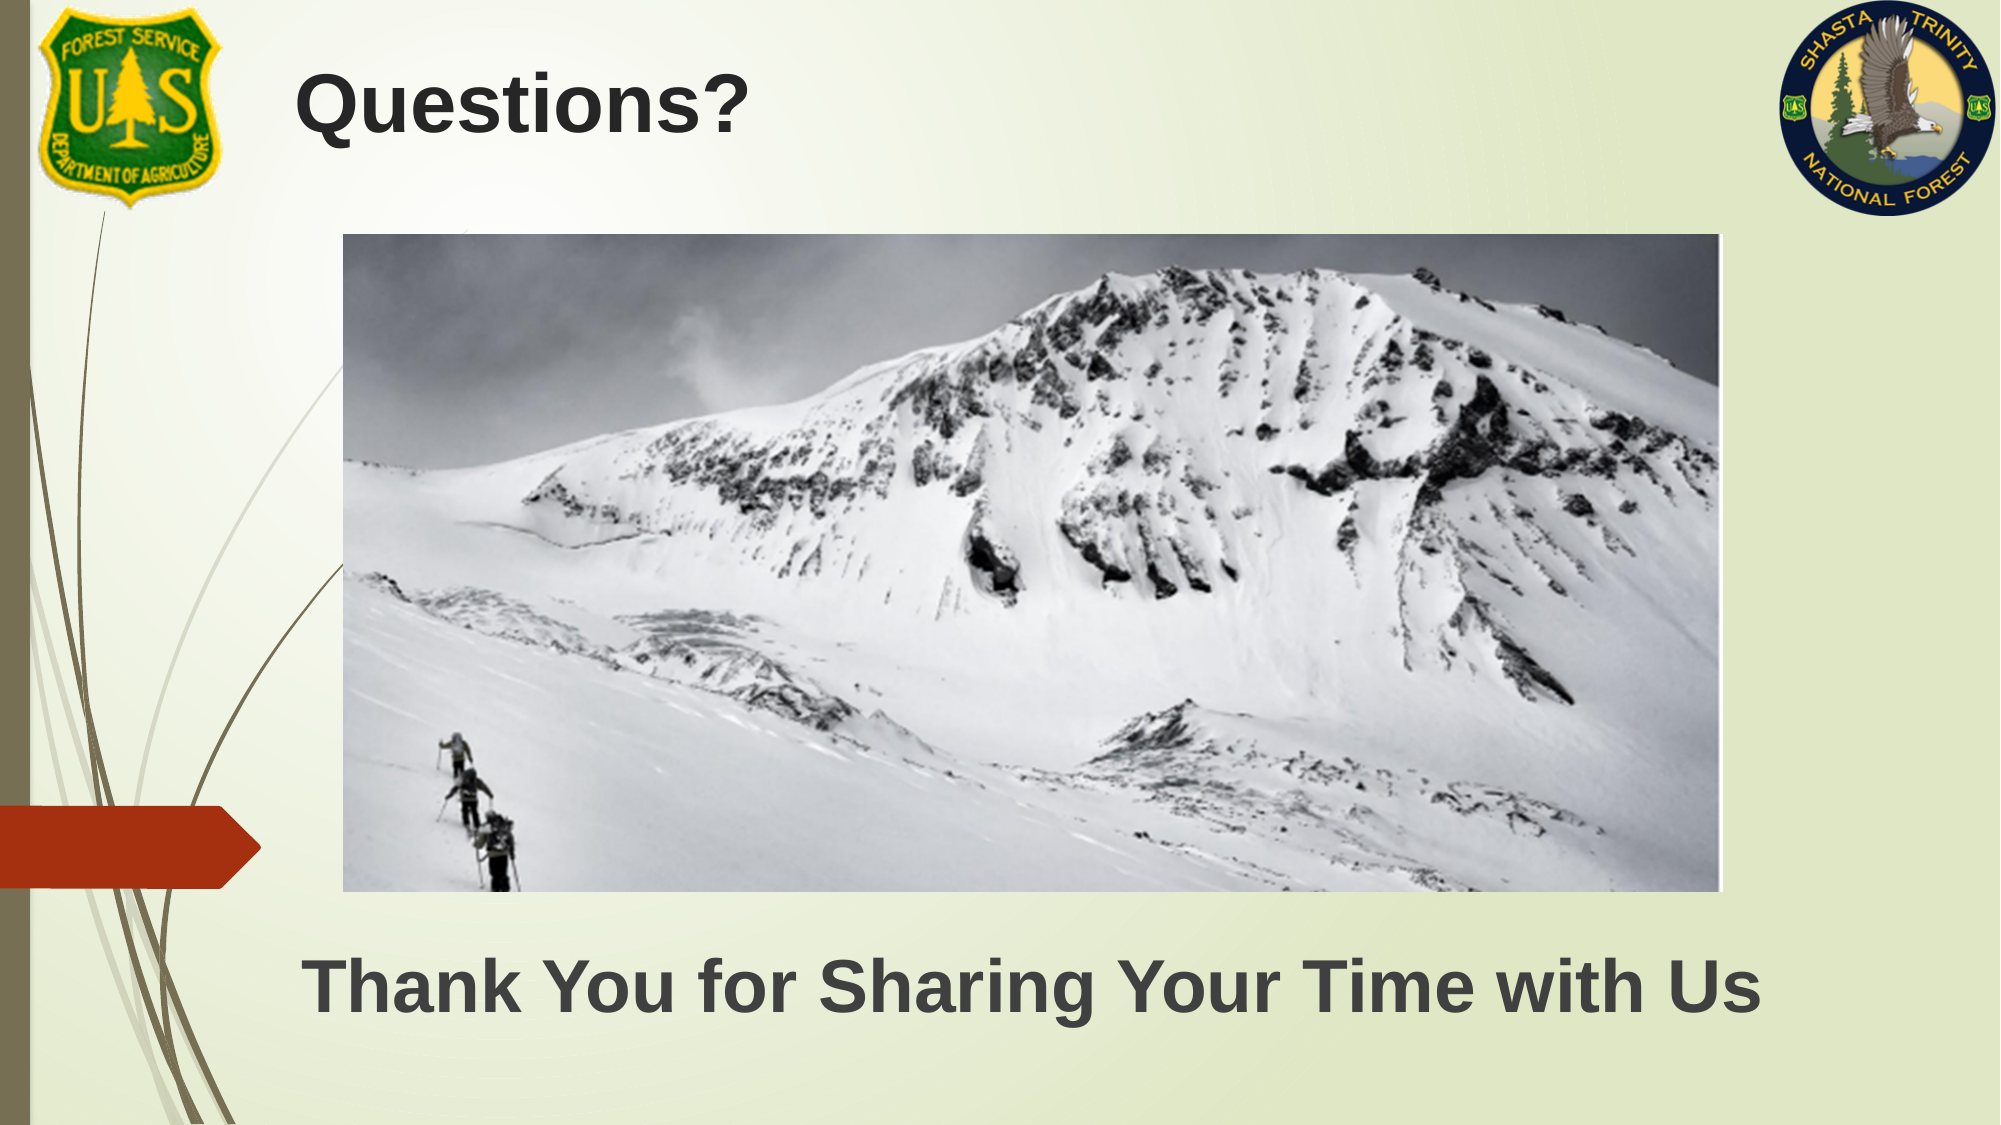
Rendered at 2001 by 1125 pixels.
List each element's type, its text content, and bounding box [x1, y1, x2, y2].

list Thank You for Sharing Your Time with Us [194, 930, 1797, 1110]
picture [343, 234, 1723, 892]
picture [31, 0, 229, 217]
picture [1778, 0, 1996, 217]
title Questions? [279, 21, 1743, 157]
